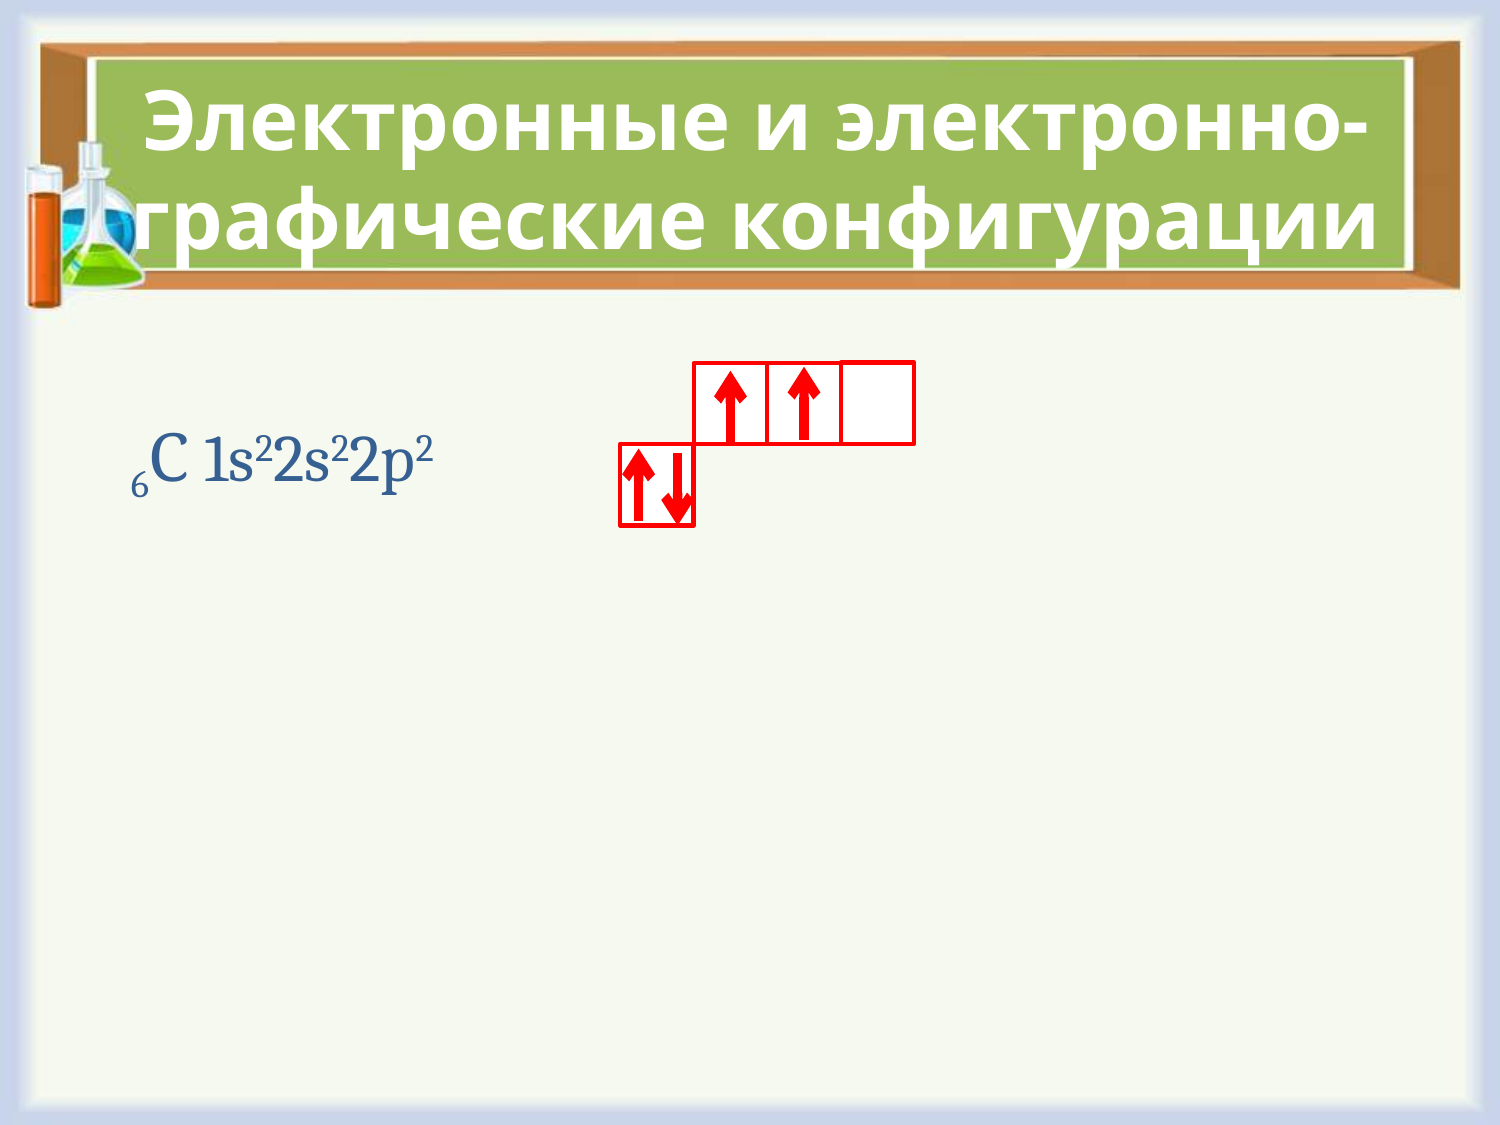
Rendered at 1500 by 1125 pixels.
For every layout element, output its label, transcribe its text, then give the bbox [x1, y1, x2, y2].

text_box [618, 442, 696, 528]
picture [0, 0, 1500, 1125]
title Электронные и электронно-графические конфигурации [112, 66, 1400, 268]
text_box [839, 360, 916, 446]
text_box [765, 361, 839, 446]
text_box [692, 361, 765, 446]
list 6С 1s22s22p2 [64, 302, 1449, 1005]
